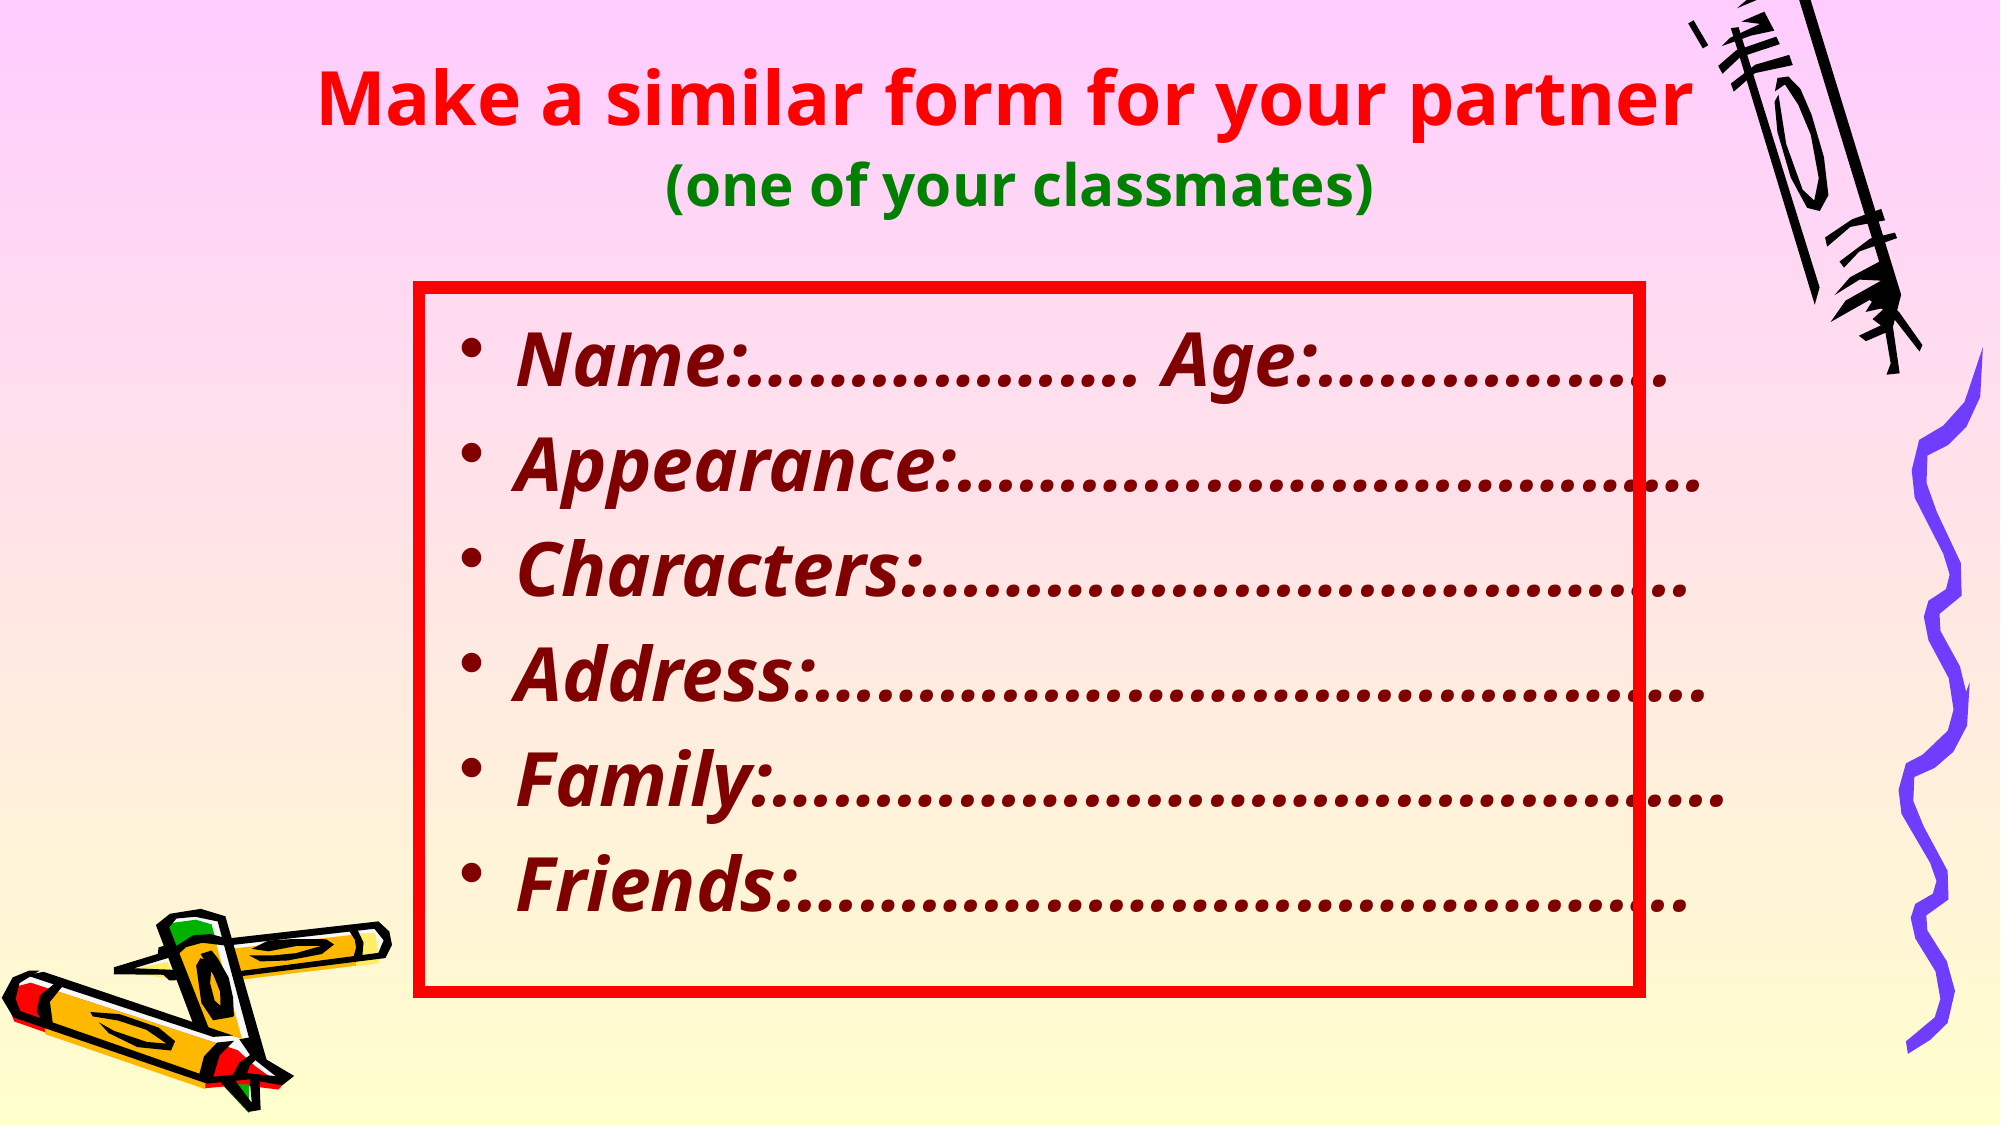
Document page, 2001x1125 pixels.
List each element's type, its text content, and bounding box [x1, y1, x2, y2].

text_box [419, 287, 1640, 992]
list Name:………………. Age:…………….. Appearance:……………………………… Characters:………………………………. Address:……………………………………. Family:………………………………………. Friends:……………………………………. [1640, 303, 1819, 976]
title Make a similar form for your partner (one of your classmates) [281, 45, 1758, 226]
